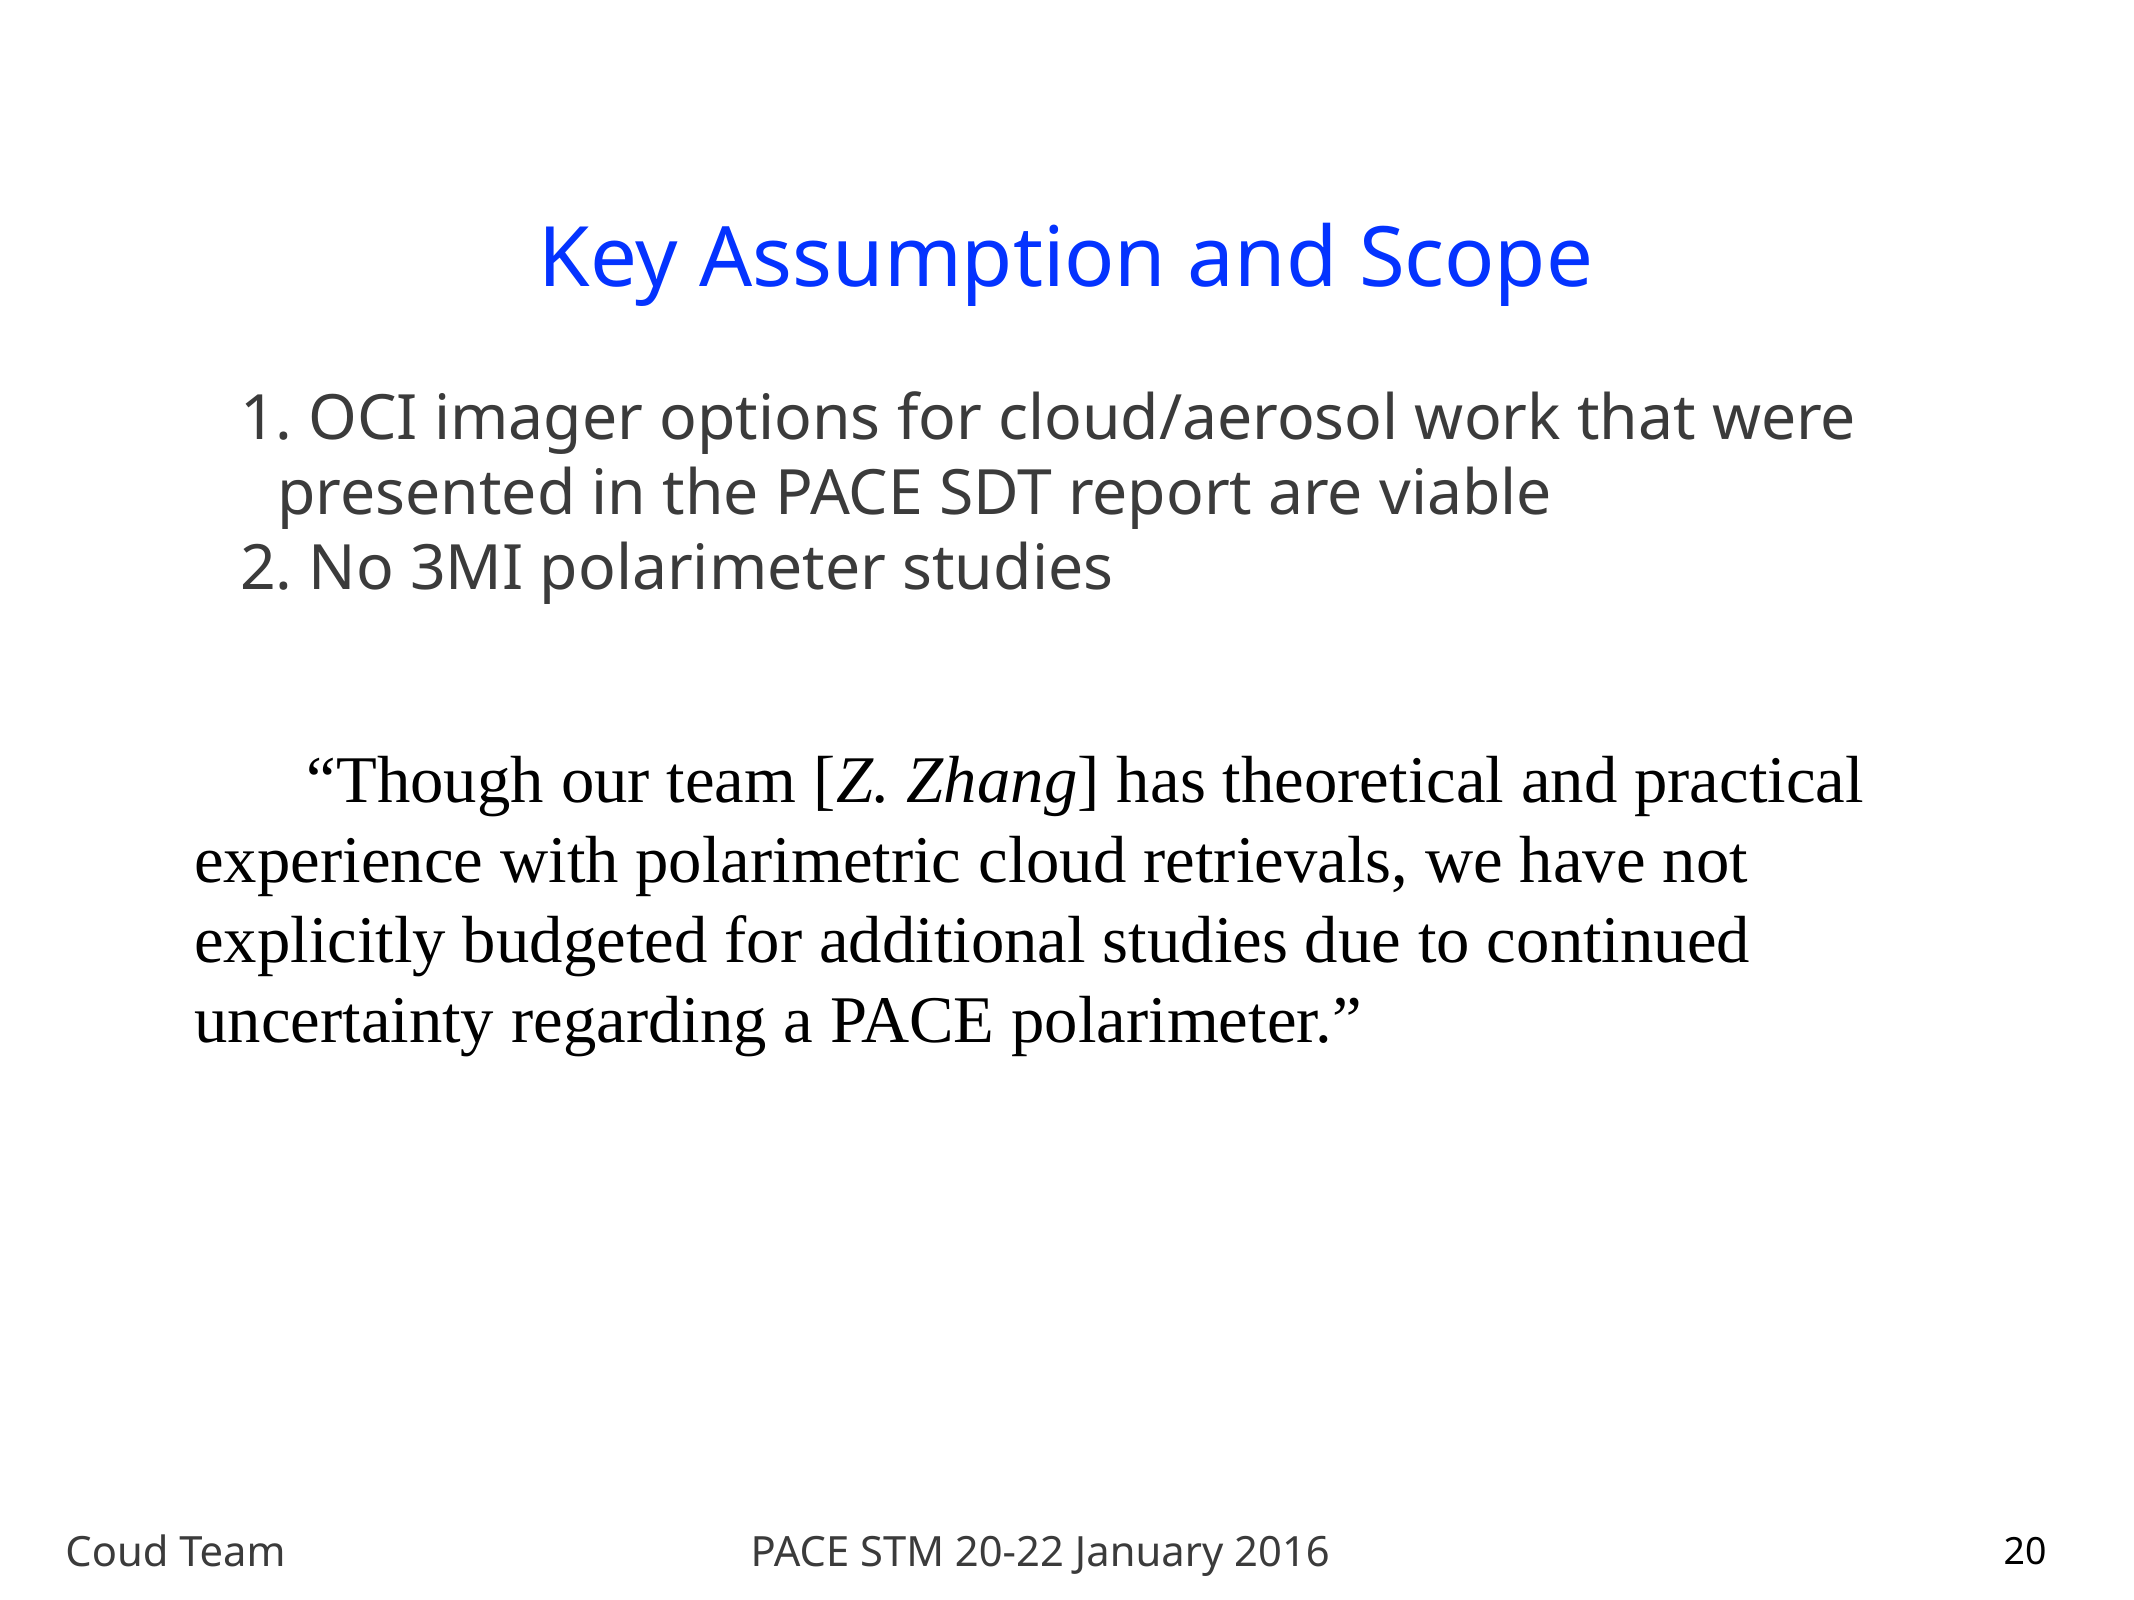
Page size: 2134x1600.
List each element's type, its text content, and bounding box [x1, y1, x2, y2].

slide_number 20 [1994, 1518, 2056, 1581]
list OCI imager options for cloud/aerosol work that were presented in the PACE SDT report are viable No 3MI polarimeter studies [156, 368, 1978, 702]
text_box “Though our team [Z. Zhang] has theoretical and practical experience with polarimetric cloud retrievals, we have not explicitly budgeted for additional studies due to continued uncertainty regarding a PACE polarimeter.” [185, 727, 1948, 1065]
title Key Assumption and Scope [124, 194, 2009, 404]
